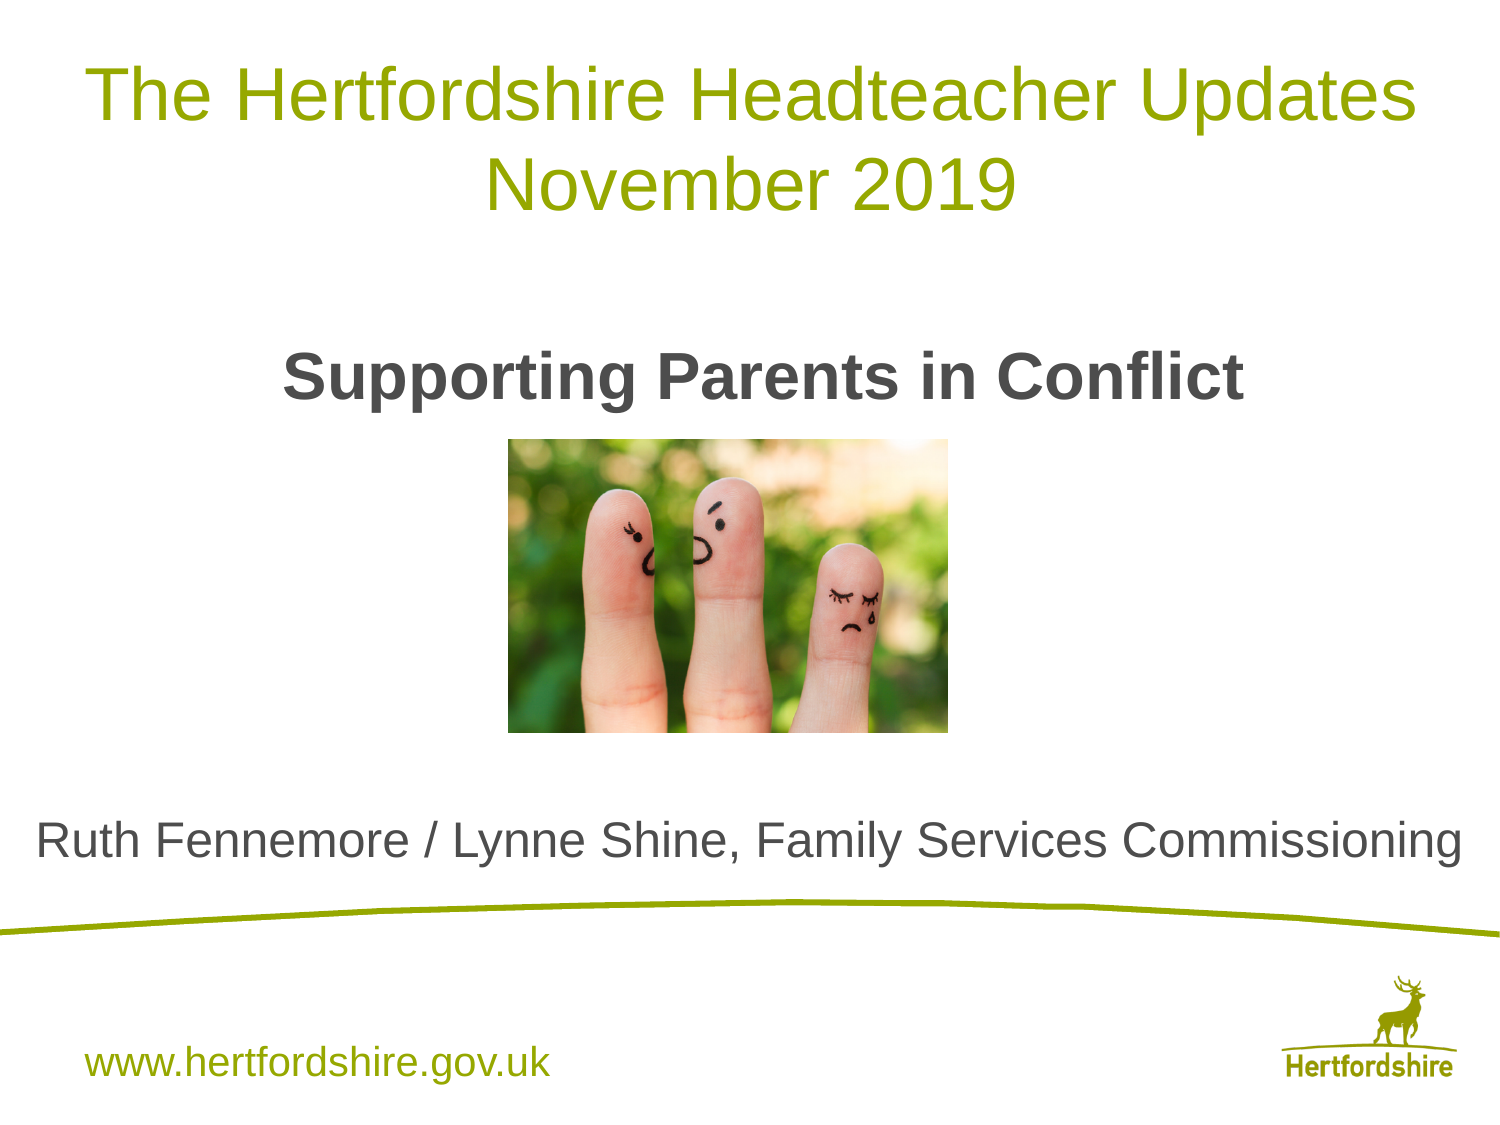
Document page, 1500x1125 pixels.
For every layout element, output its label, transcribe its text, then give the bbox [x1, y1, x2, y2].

picture [508, 439, 948, 733]
picture [1238, 942, 1500, 1124]
text_box Supporting Parents in Conflict [96, 331, 1432, 523]
title The Hertfordshire Headteacher Updates November 2019 [37, 15, 1466, 257]
text_box Ruth Fennemore / Lynne Shine, Family Services Commissioning [20, 800, 1500, 942]
